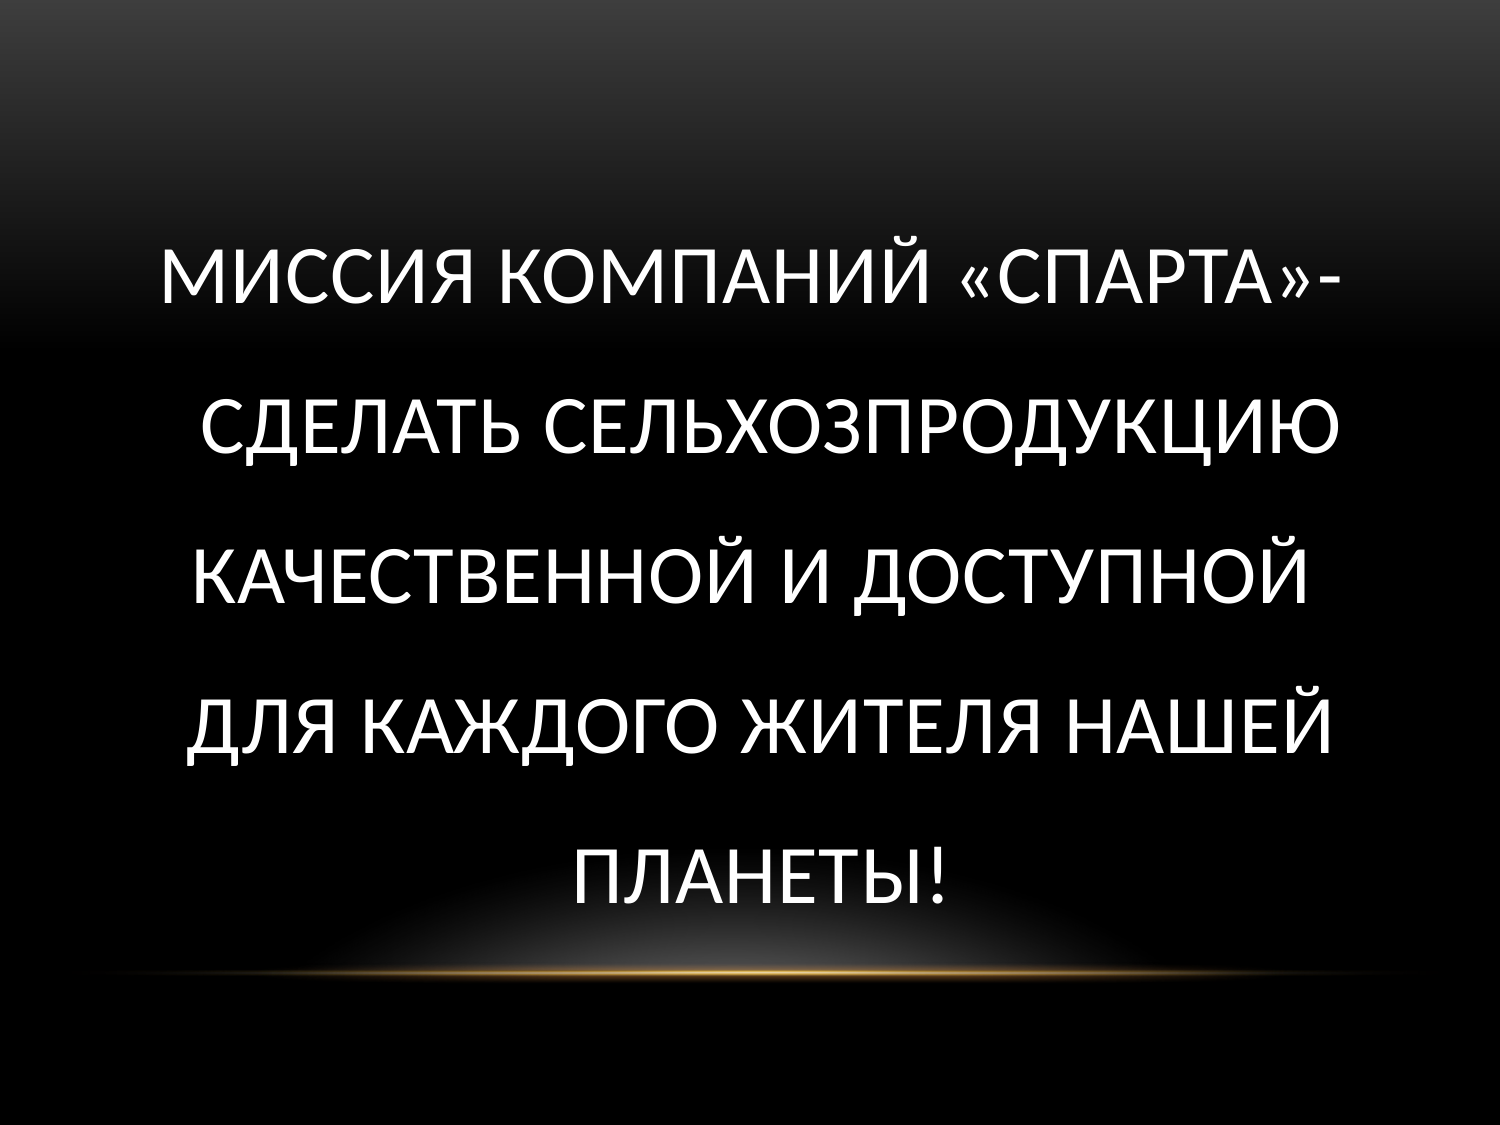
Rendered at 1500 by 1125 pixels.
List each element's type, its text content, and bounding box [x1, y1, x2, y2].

picture [0, 0, 1500, 1125]
title миссия компаний «Спарта»- сделать сельхозпродукцию качественной и доступной для каждого жителя нашей планеты! [112, 125, 1413, 998]
